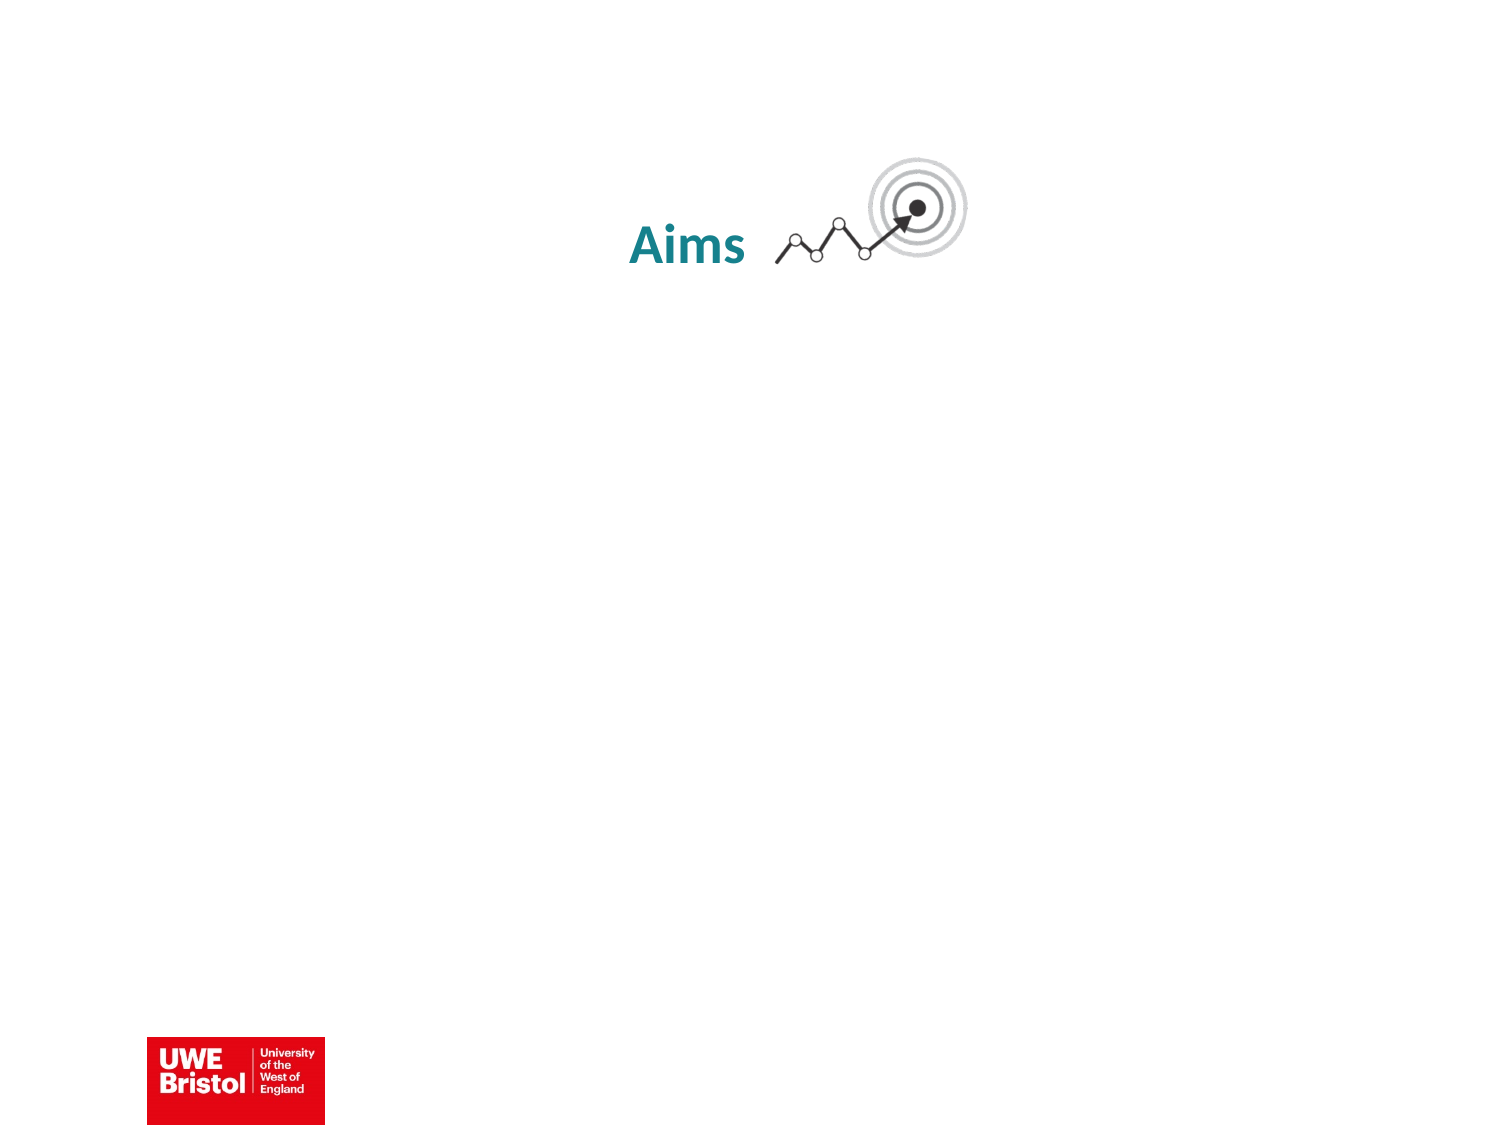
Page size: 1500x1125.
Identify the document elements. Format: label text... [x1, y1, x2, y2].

picture [775, 134, 975, 298]
picture [147, 1037, 325, 1125]
text_box Aims [212, 200, 1163, 430]
